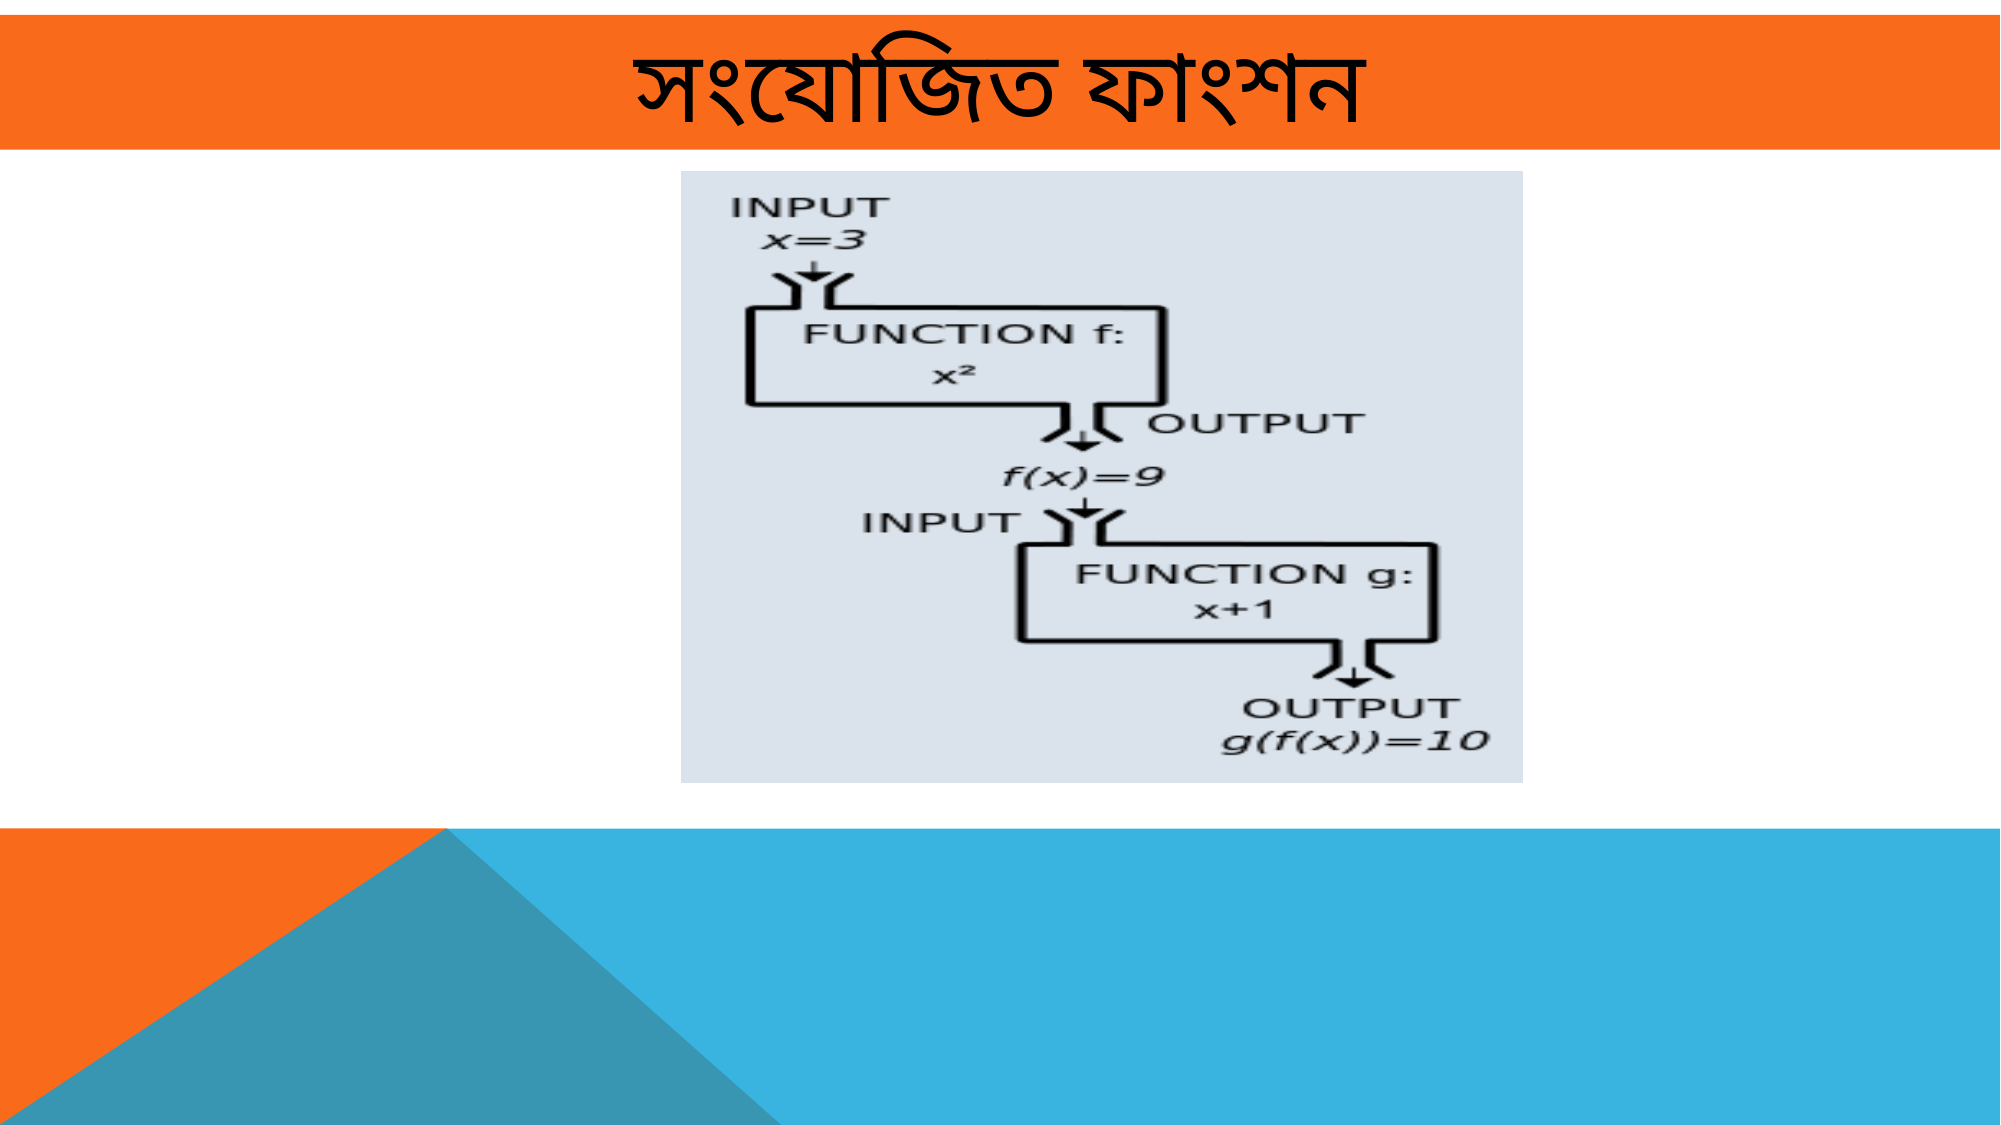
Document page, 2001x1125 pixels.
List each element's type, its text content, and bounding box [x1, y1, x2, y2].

text_box সংযোজিত ফাংশন [0, 14, 2000, 150]
picture [681, 171, 1524, 784]
